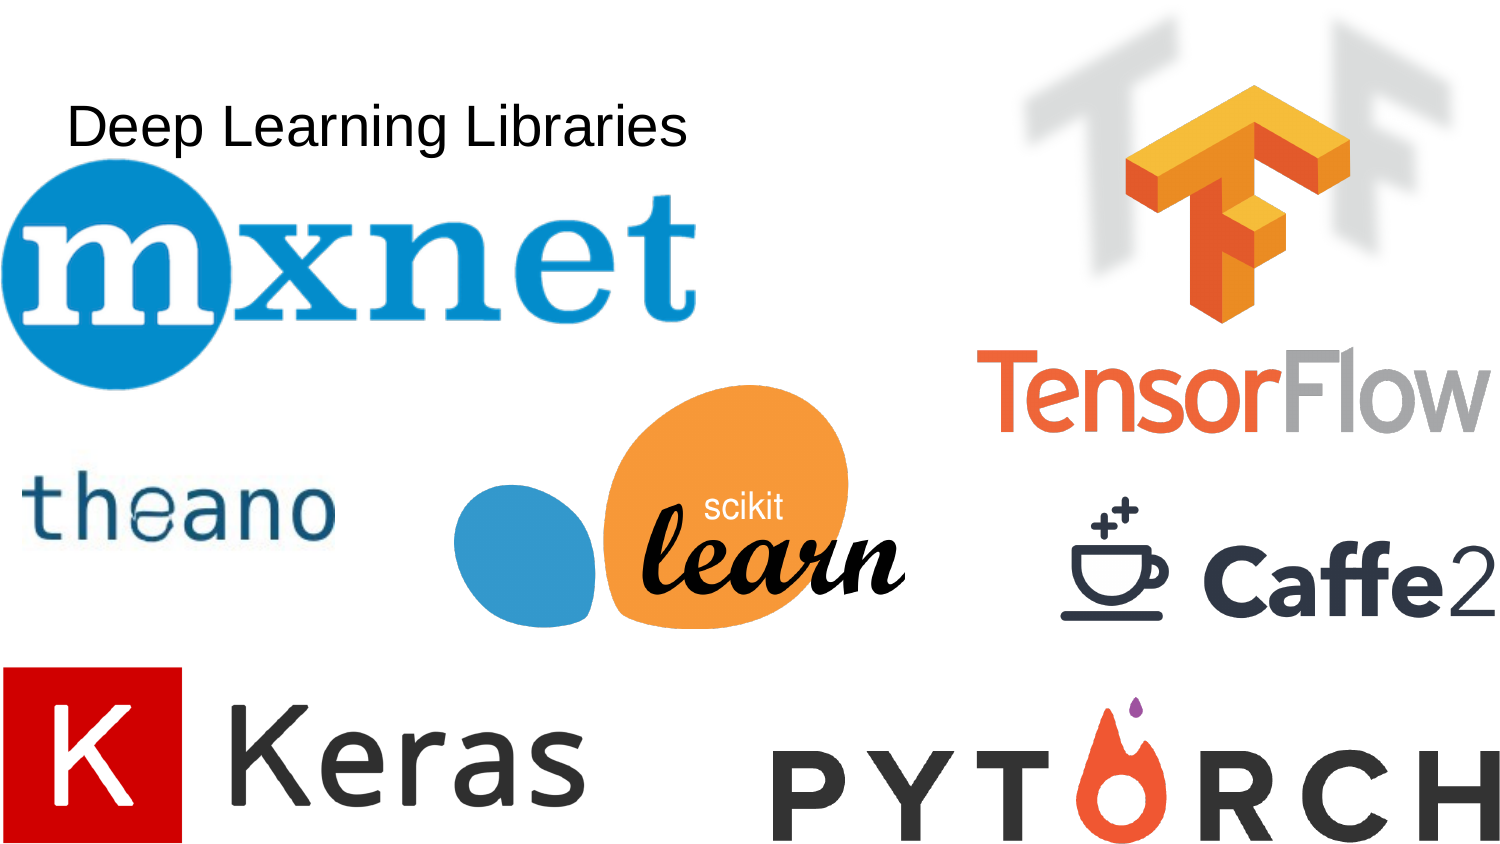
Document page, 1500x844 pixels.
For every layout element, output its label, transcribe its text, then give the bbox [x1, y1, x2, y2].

picture [968, 0, 1500, 443]
picture [0, 156, 906, 844]
picture [1054, 455, 1500, 690]
picture [769, 692, 1500, 844]
title Deep Learning Libraries [51, 72, 963, 167]
